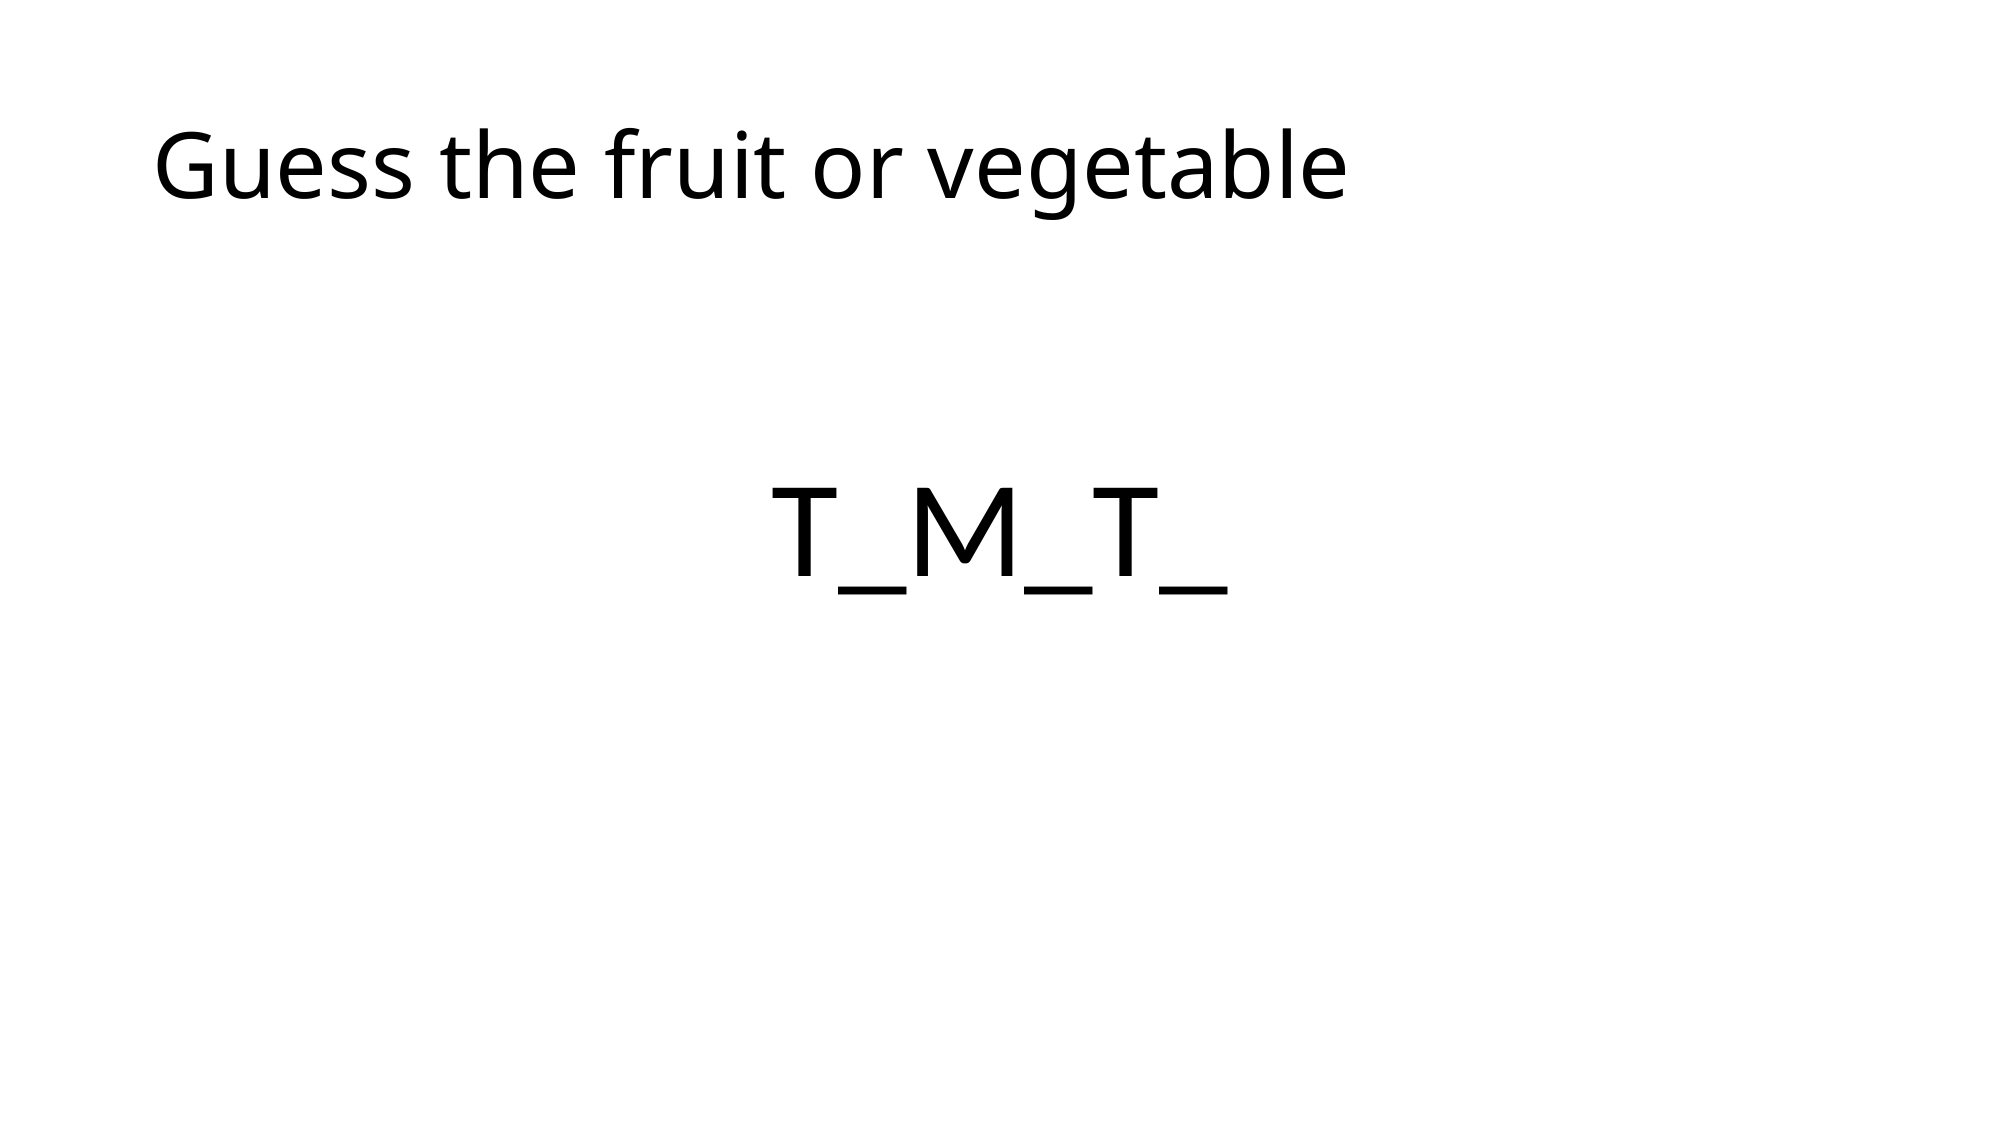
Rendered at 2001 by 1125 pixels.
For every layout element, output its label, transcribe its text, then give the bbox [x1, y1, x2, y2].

title Guess the fruit or vegetable [137, 59, 1863, 278]
list T_M_T_ [137, 450, 1863, 1014]
